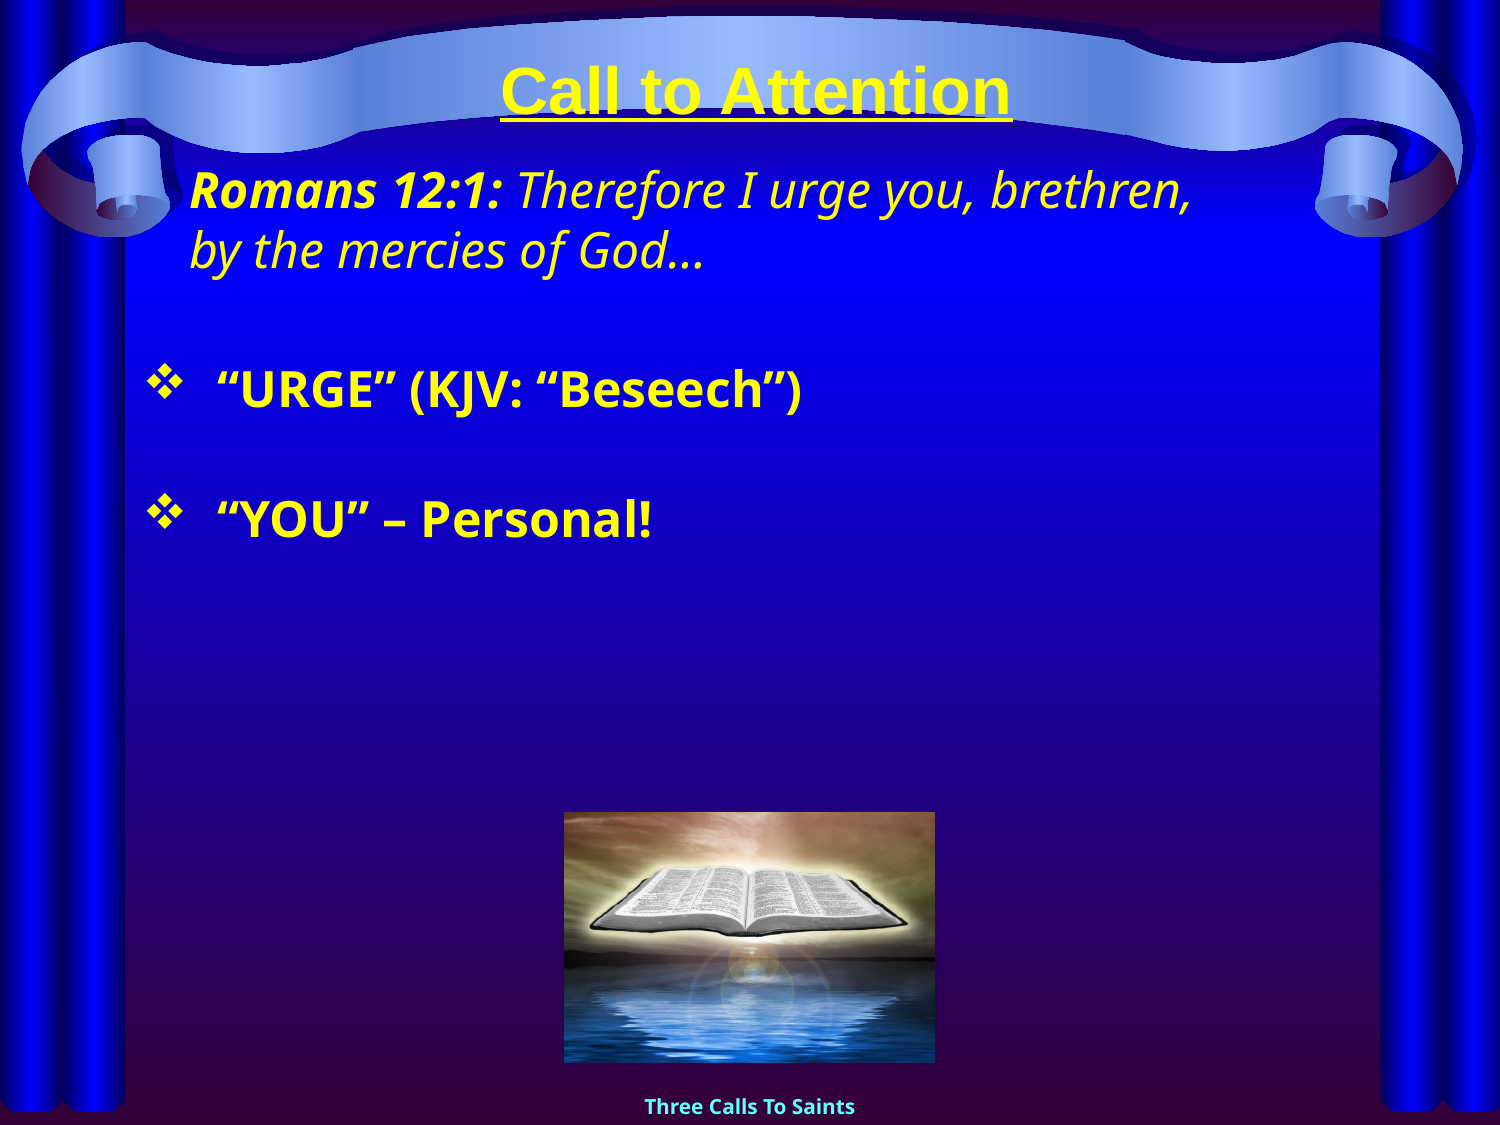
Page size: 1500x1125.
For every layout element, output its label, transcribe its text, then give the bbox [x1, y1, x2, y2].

title Call to Attention [125, 37, 1388, 138]
text_box Romans 12:1: Therefore I urge you, brethren, by the mercies of God… [174, 150, 1313, 286]
text_box “URGE” (KJV: “Beseech”) “YOU” – Personal! [127, 350, 1391, 556]
picture [564, 812, 936, 1063]
footer Three Calls To Saints [512, 1087, 988, 1125]
